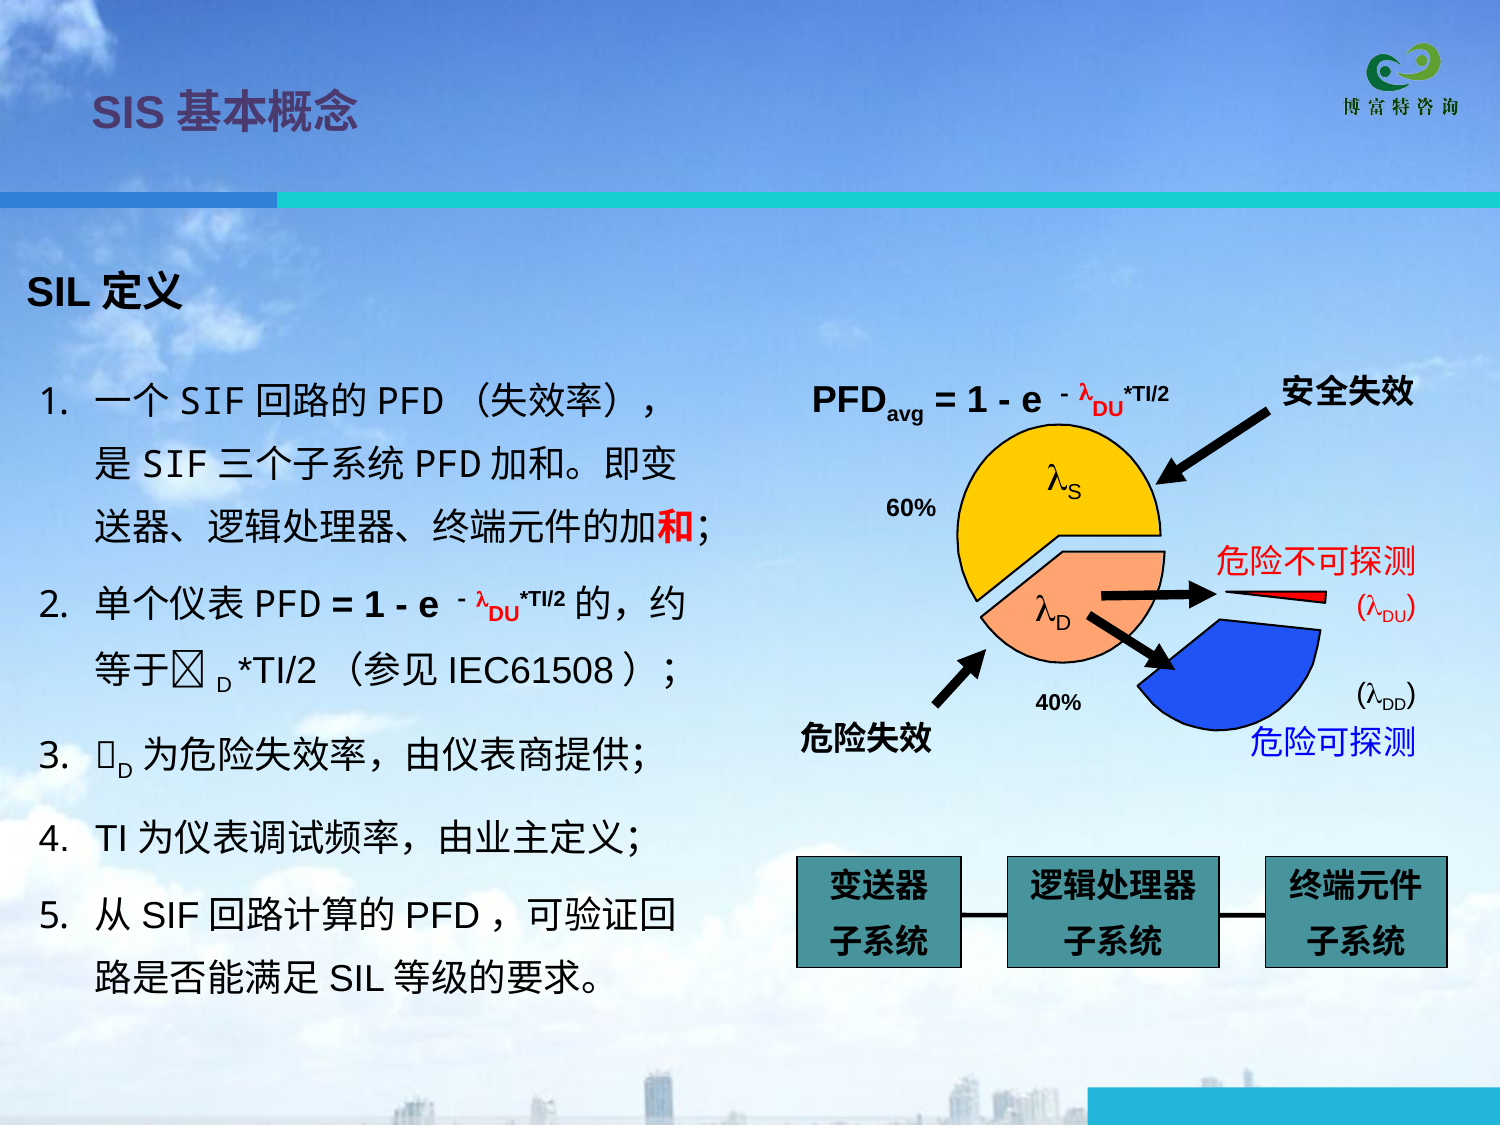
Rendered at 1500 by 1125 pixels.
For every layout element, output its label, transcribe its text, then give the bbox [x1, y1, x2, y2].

text_box 一个SIF回路的PFD（失效率），是SIF三个子系统PFD加和。即变送器、逻辑处理器、终端元件的加和； 单个仪表PFD = 1 - e -DU*TI/2的，约等于D *TI/2（参见IEC61508）； D为危险失效率，由仪表商提供； TI为仪表调试频率，由业主定义； 从SIF回路计算的PFD，可验证回路是否能满足SIL等级的要求。 [23, 351, 715, 973]
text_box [796, 856, 1448, 973]
picture [0, 208, 1500, 1125]
text_box SIS基本概念 [76, 35, 1000, 185]
picture [0, 0, 1500, 192]
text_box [784, 363, 1430, 766]
text_box SIL定义 [11, 257, 645, 323]
